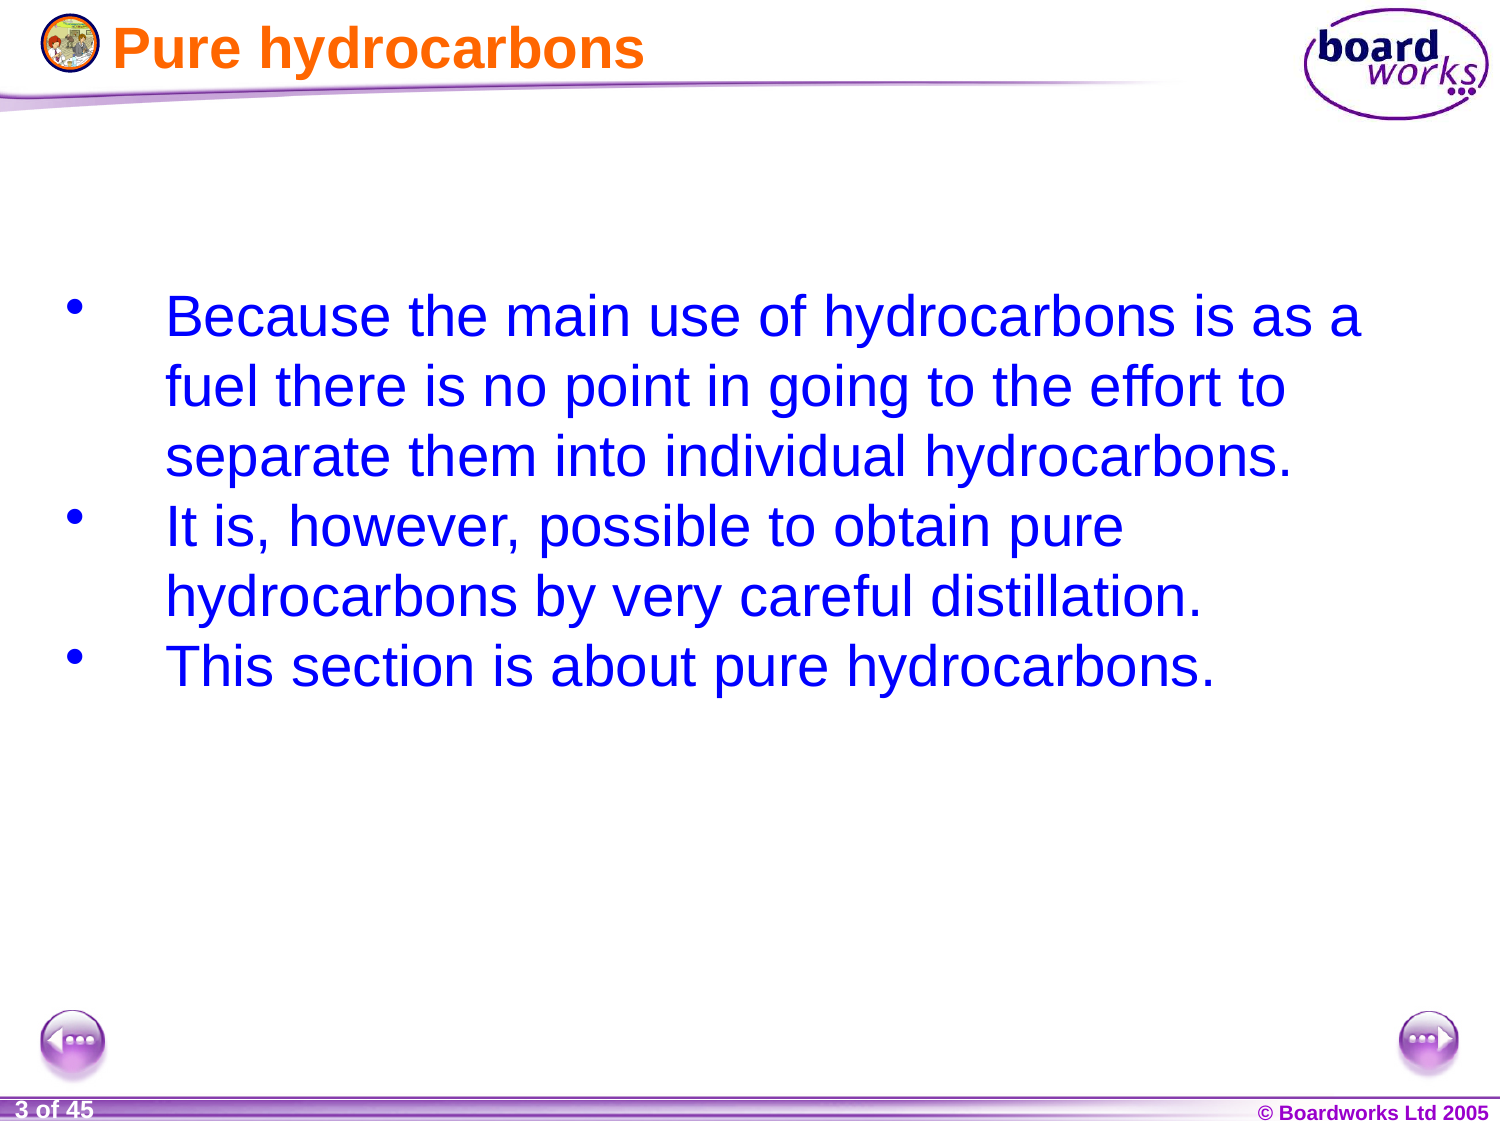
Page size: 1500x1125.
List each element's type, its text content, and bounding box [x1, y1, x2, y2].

list Because the main use of hydrocarbons is as a fuel there is no point in going to the effort to separate them into individual hydrocarbons. It is, however, possible to obtain pure hydrocarbons by very careful distillation. This section is about pure hydrocarbons. [50, 270, 1402, 795]
picture [1387, 999, 1470, 1087]
picture [1293, 0, 1494, 123]
title Pure hydrocarbons [0, 2, 1282, 88]
picture [0, 88, 1187, 114]
picture [0, 999, 1500, 1121]
